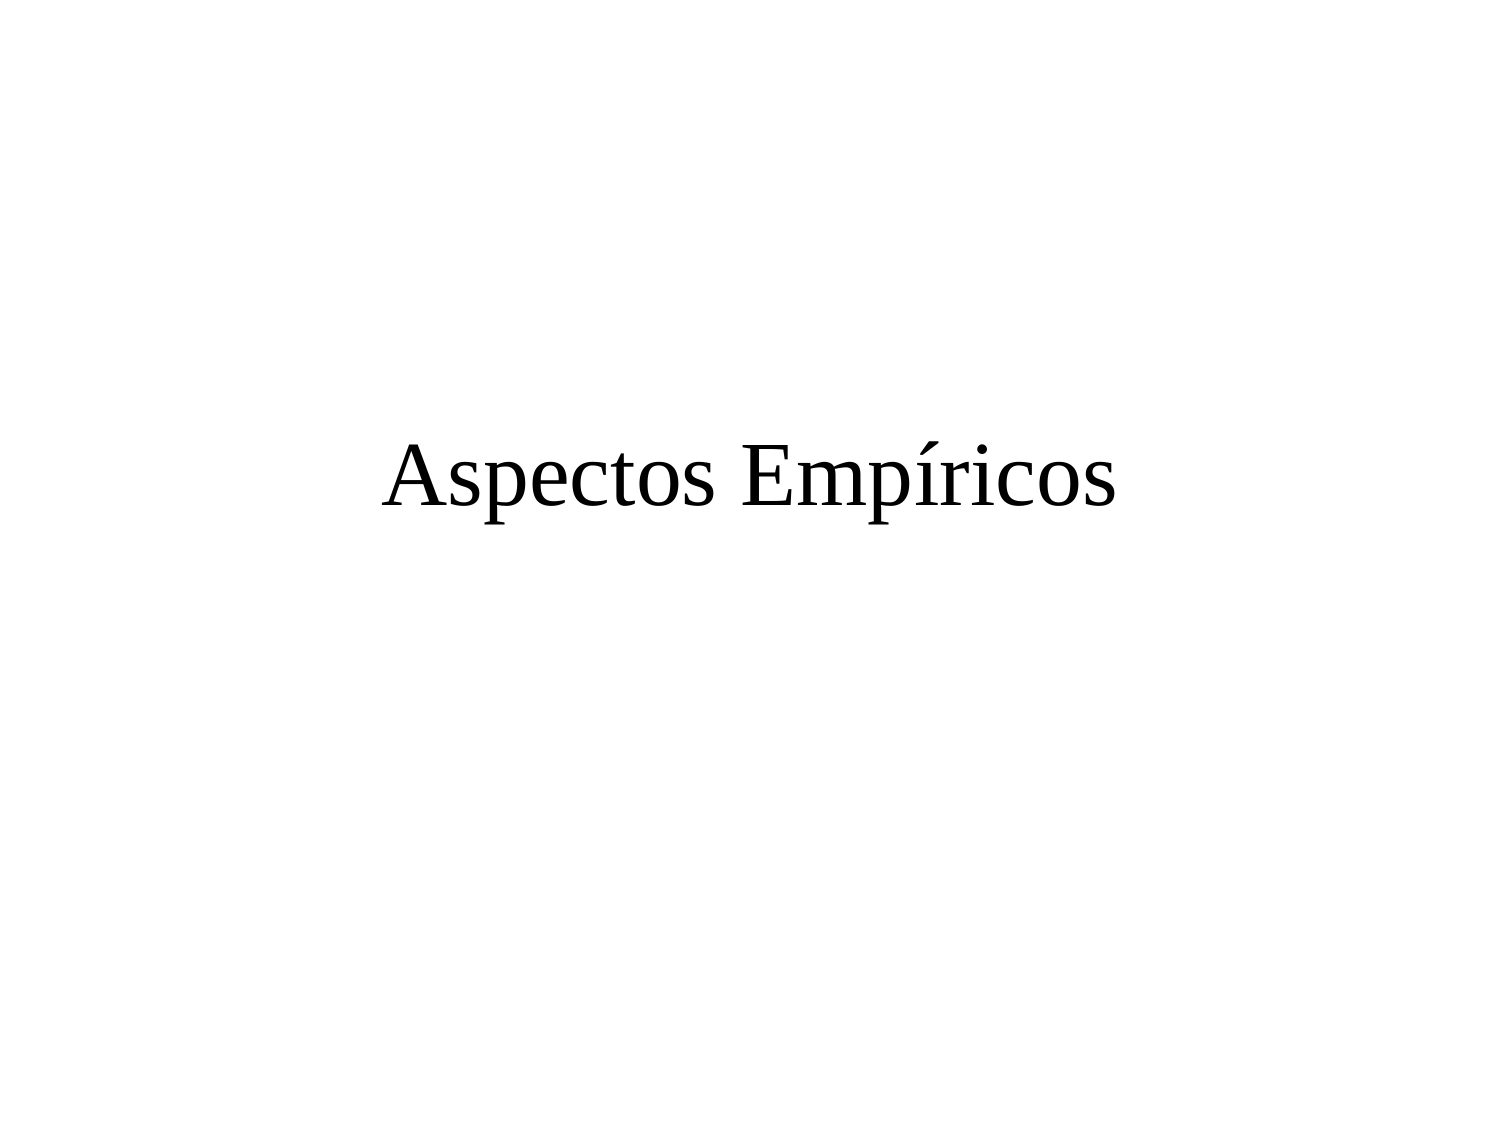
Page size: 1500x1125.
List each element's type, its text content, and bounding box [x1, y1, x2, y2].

title Aspectos Empíricos [112, 374, 1388, 563]
